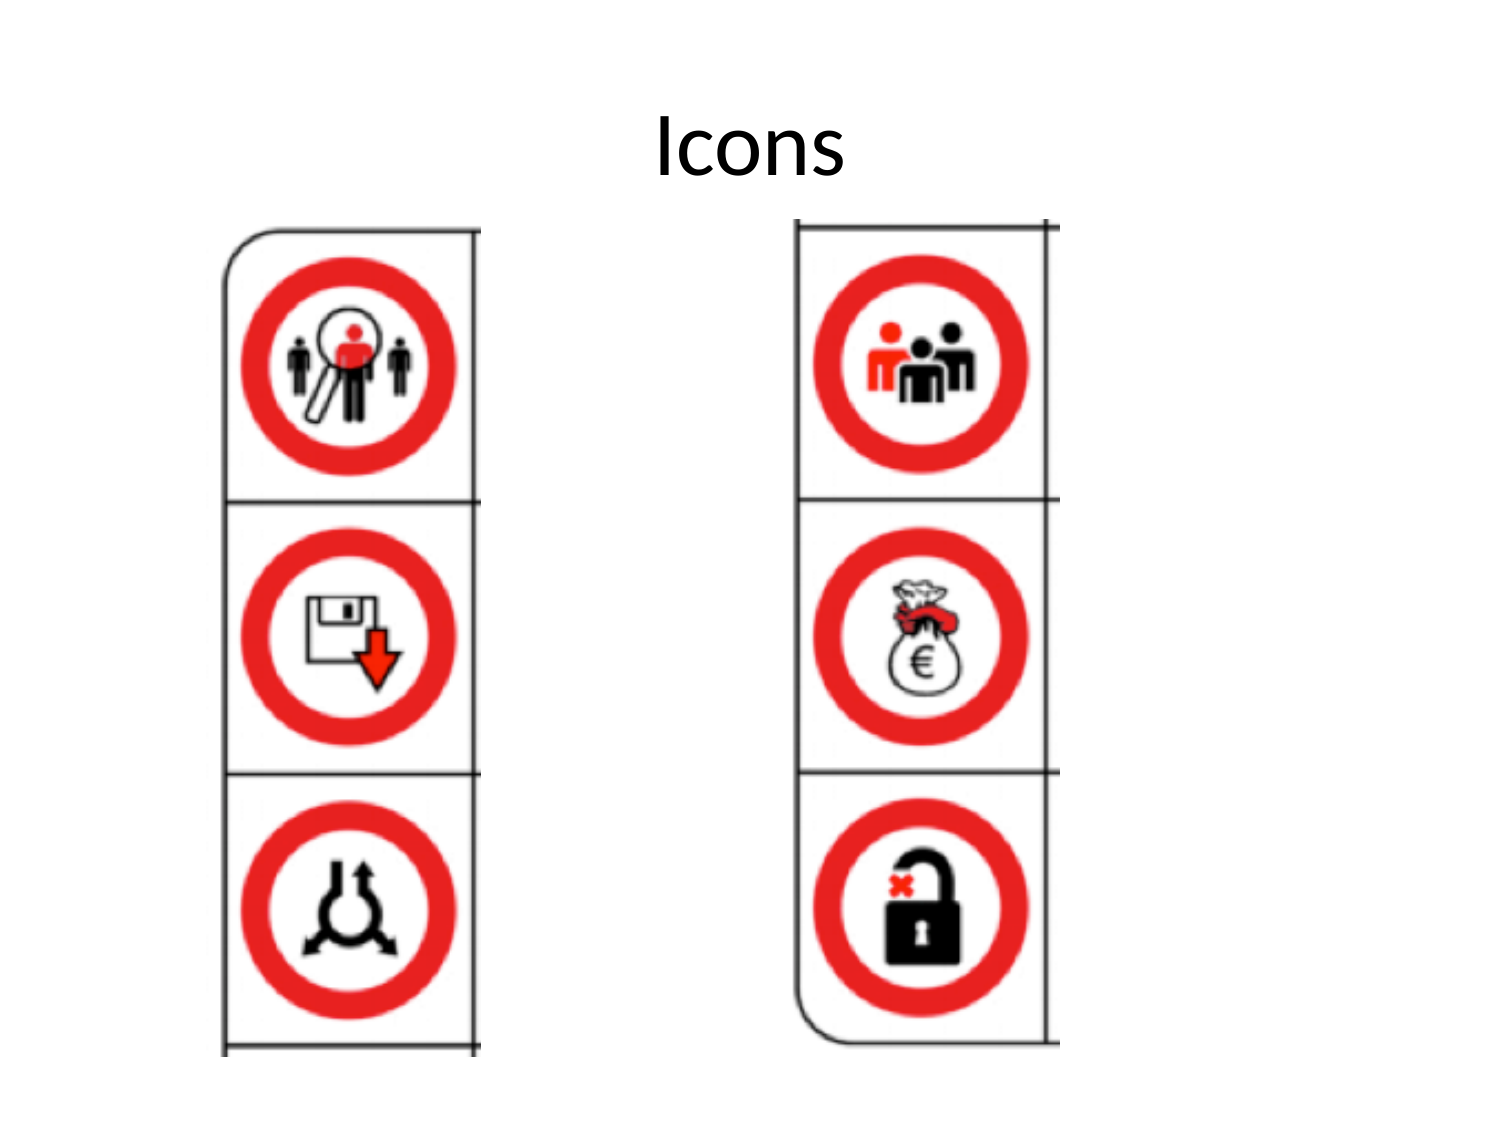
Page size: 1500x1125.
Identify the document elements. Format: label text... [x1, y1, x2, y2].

title Icons [75, 45, 1425, 233]
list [206, 225, 481, 1057]
picture [785, 219, 1060, 1054]
